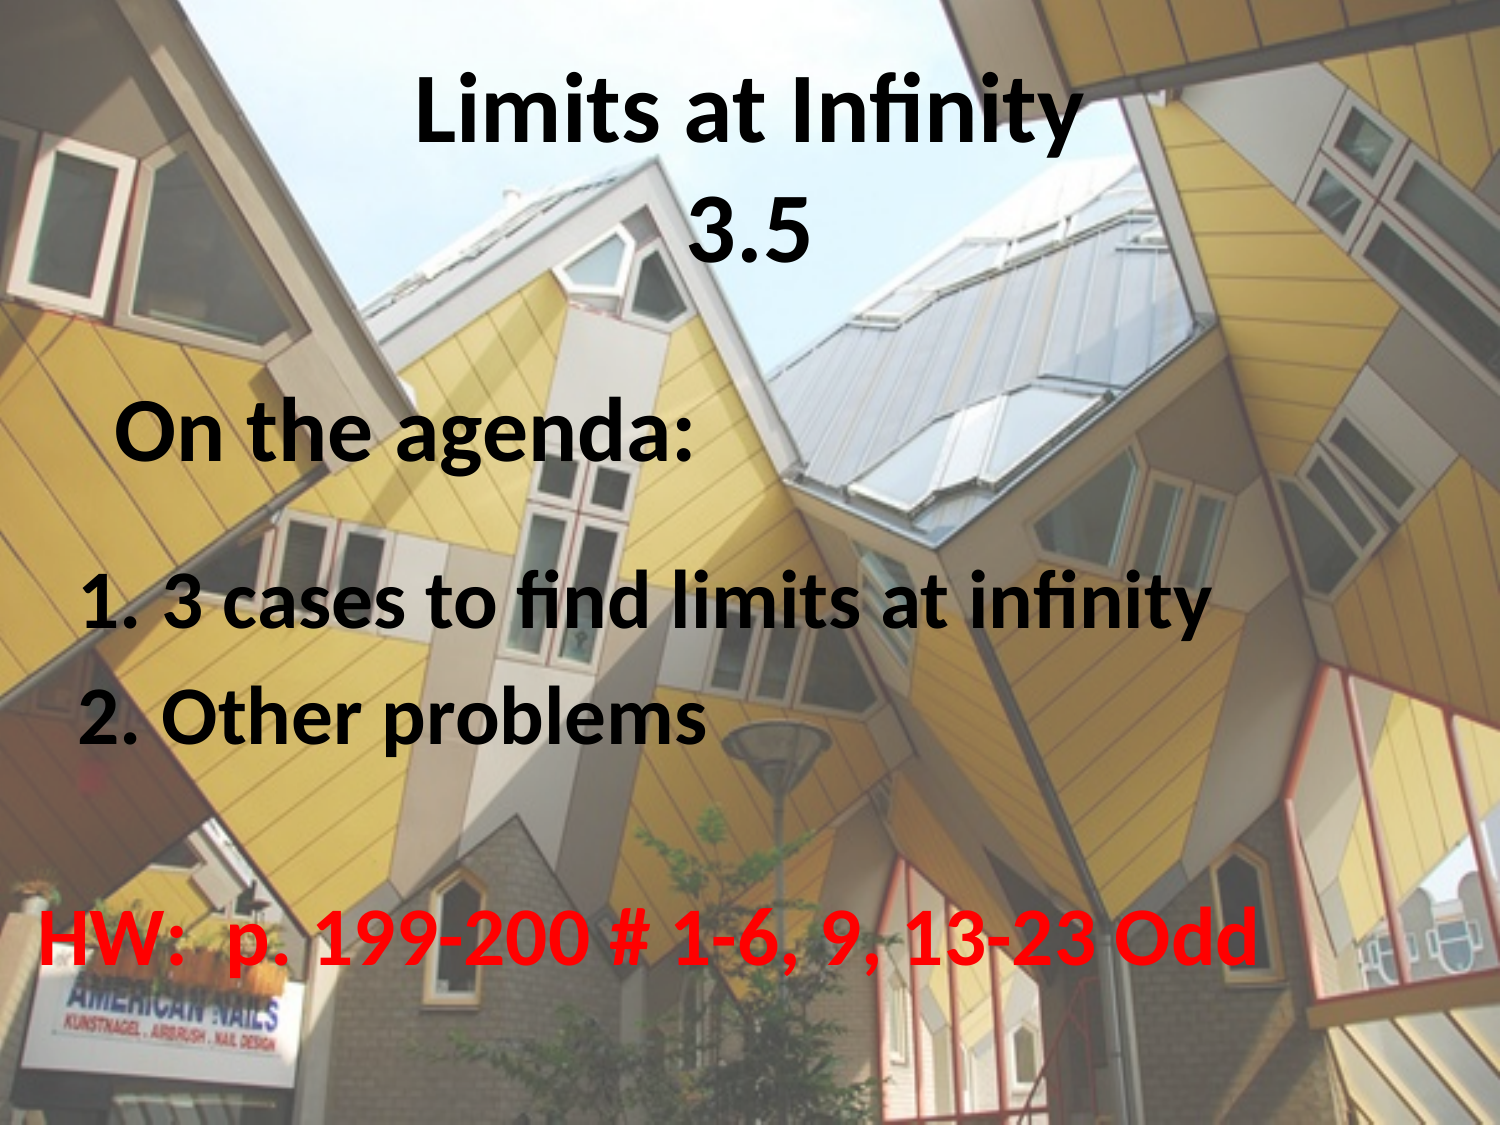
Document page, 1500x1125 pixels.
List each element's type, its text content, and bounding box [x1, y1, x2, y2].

text_box On the agenda: [99, 362, 1050, 488]
text_box 3 cases to find limits at infinity Other problems [62, 537, 1400, 863]
text_box HW: p. 199-200 # 1-6, 9, 13-23 Odd [37, 875, 1463, 990]
text_box Limits at Infinity 3.5 [0, 0, 1500, 325]
